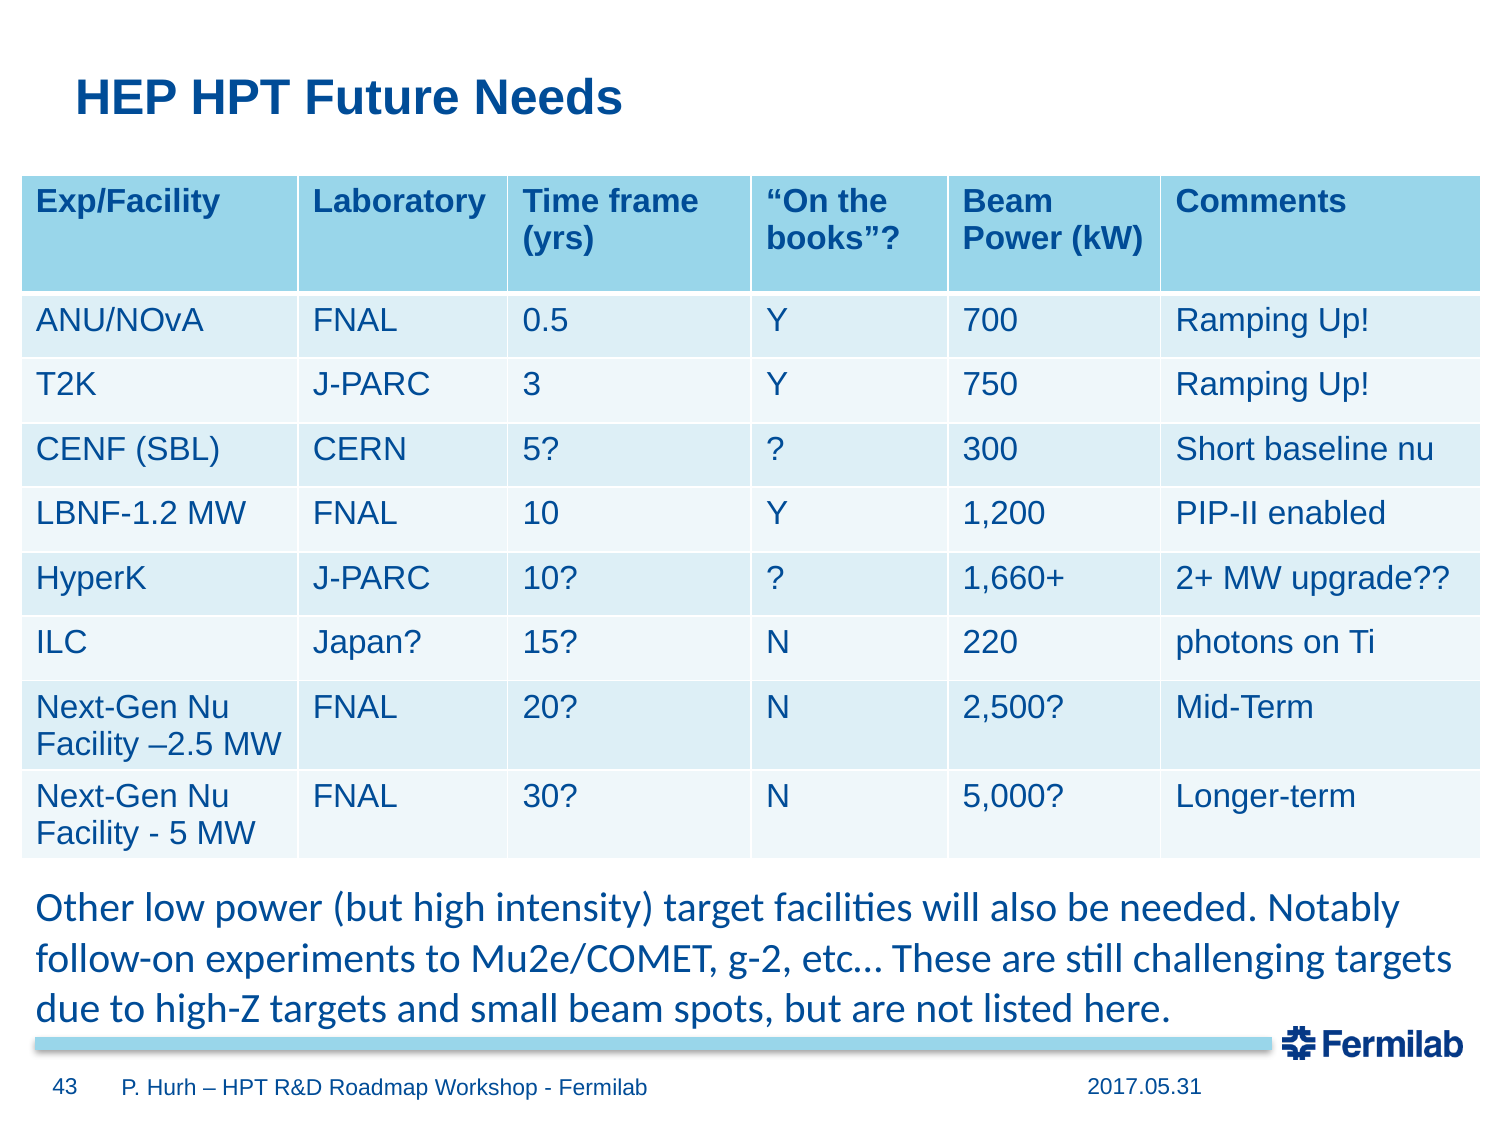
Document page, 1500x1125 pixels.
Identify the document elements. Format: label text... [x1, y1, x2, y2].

table_cell 5? [508, 424, 750, 486]
table_cell FNAL [299, 771, 507, 858]
table_cell ? [752, 553, 947, 615]
table_cell Mid-Term [1161, 681, 1480, 769]
table_cell 10? [508, 553, 750, 615]
table_cell CERN [299, 424, 507, 486]
table_cell 1,660+ [949, 553, 1160, 615]
table_cell Next-Gen Nu Facility –2.5 MW [22, 681, 297, 769]
table_cell photons on Ti [1161, 617, 1480, 680]
table_cell 700 [949, 296, 1160, 357]
table_cell 3 [508, 359, 750, 422]
picture [1282, 1038, 1463, 1060]
table_cell 0.5 [508, 296, 750, 357]
table_cell HyperK [22, 553, 297, 615]
table_cell 1,200 [949, 488, 1160, 551]
table_header “On the books”? [752, 176, 947, 291]
table_cell Y [752, 359, 947, 422]
table_cell FNAL [299, 488, 507, 551]
table_cell 2,500? [949, 681, 1160, 769]
table_header Time frame (yrs) [508, 176, 750, 291]
table_cell N [752, 771, 947, 858]
table_cell Short baseline nu [1161, 424, 1480, 486]
table_cell 300 [949, 424, 1160, 486]
table_cell FNAL [299, 296, 507, 357]
table_cell Y [752, 488, 947, 551]
table_cell T2K [22, 359, 297, 422]
table_cell 10 [508, 488, 750, 551]
title HEP HPT Future Needs [75, 10, 1425, 125]
table_header Exp/Facility [22, 176, 297, 291]
table_cell 220 [949, 617, 1160, 680]
text_box Other low power (but high intensity) target facilities will also be needed. Notably follow-on experiments to Mu2e/COMET, g-2, etc… These are still challenging targets due to high-Z targets and small beam spots, but are not listed here. [20, 872, 1482, 1038]
table_cell Next-Gen Nu Facility - 5 MW [22, 771, 297, 858]
table_cell N [752, 681, 947, 769]
table_cell LBNF-1.2 MW [22, 488, 297, 551]
table_cell Longer-term [1161, 771, 1480, 858]
table_cell N [752, 617, 947, 680]
table_cell 30? [508, 771, 750, 858]
table_cell J-PARC [299, 553, 507, 615]
table_cell ANU/NOvA [22, 296, 297, 357]
table_cell FNAL [299, 681, 507, 769]
table_cell PIP-II enabled [1161, 488, 1480, 551]
table_cell ? [752, 424, 947, 486]
table_header Laboratory [299, 176, 507, 291]
table_cell Ramping Up! [1161, 296, 1480, 357]
table_cell CENF (SBL) [22, 424, 297, 486]
table_cell 20? [508, 681, 750, 769]
table_cell Ramping Up! [1161, 359, 1480, 422]
table_cell ILC [22, 617, 297, 680]
table_cell 15? [508, 617, 750, 680]
table_cell Y [752, 296, 947, 357]
table_cell J-PARC [299, 359, 507, 422]
table_cell 5,000? [949, 771, 1160, 858]
table_header Beam Power (kW) [949, 176, 1160, 291]
table_header Comments [1161, 176, 1480, 291]
table_cell Japan? [299, 617, 507, 680]
table_cell 2+ MW upgrade?? [1161, 553, 1480, 615]
table_cell 750 [949, 359, 1160, 422]
